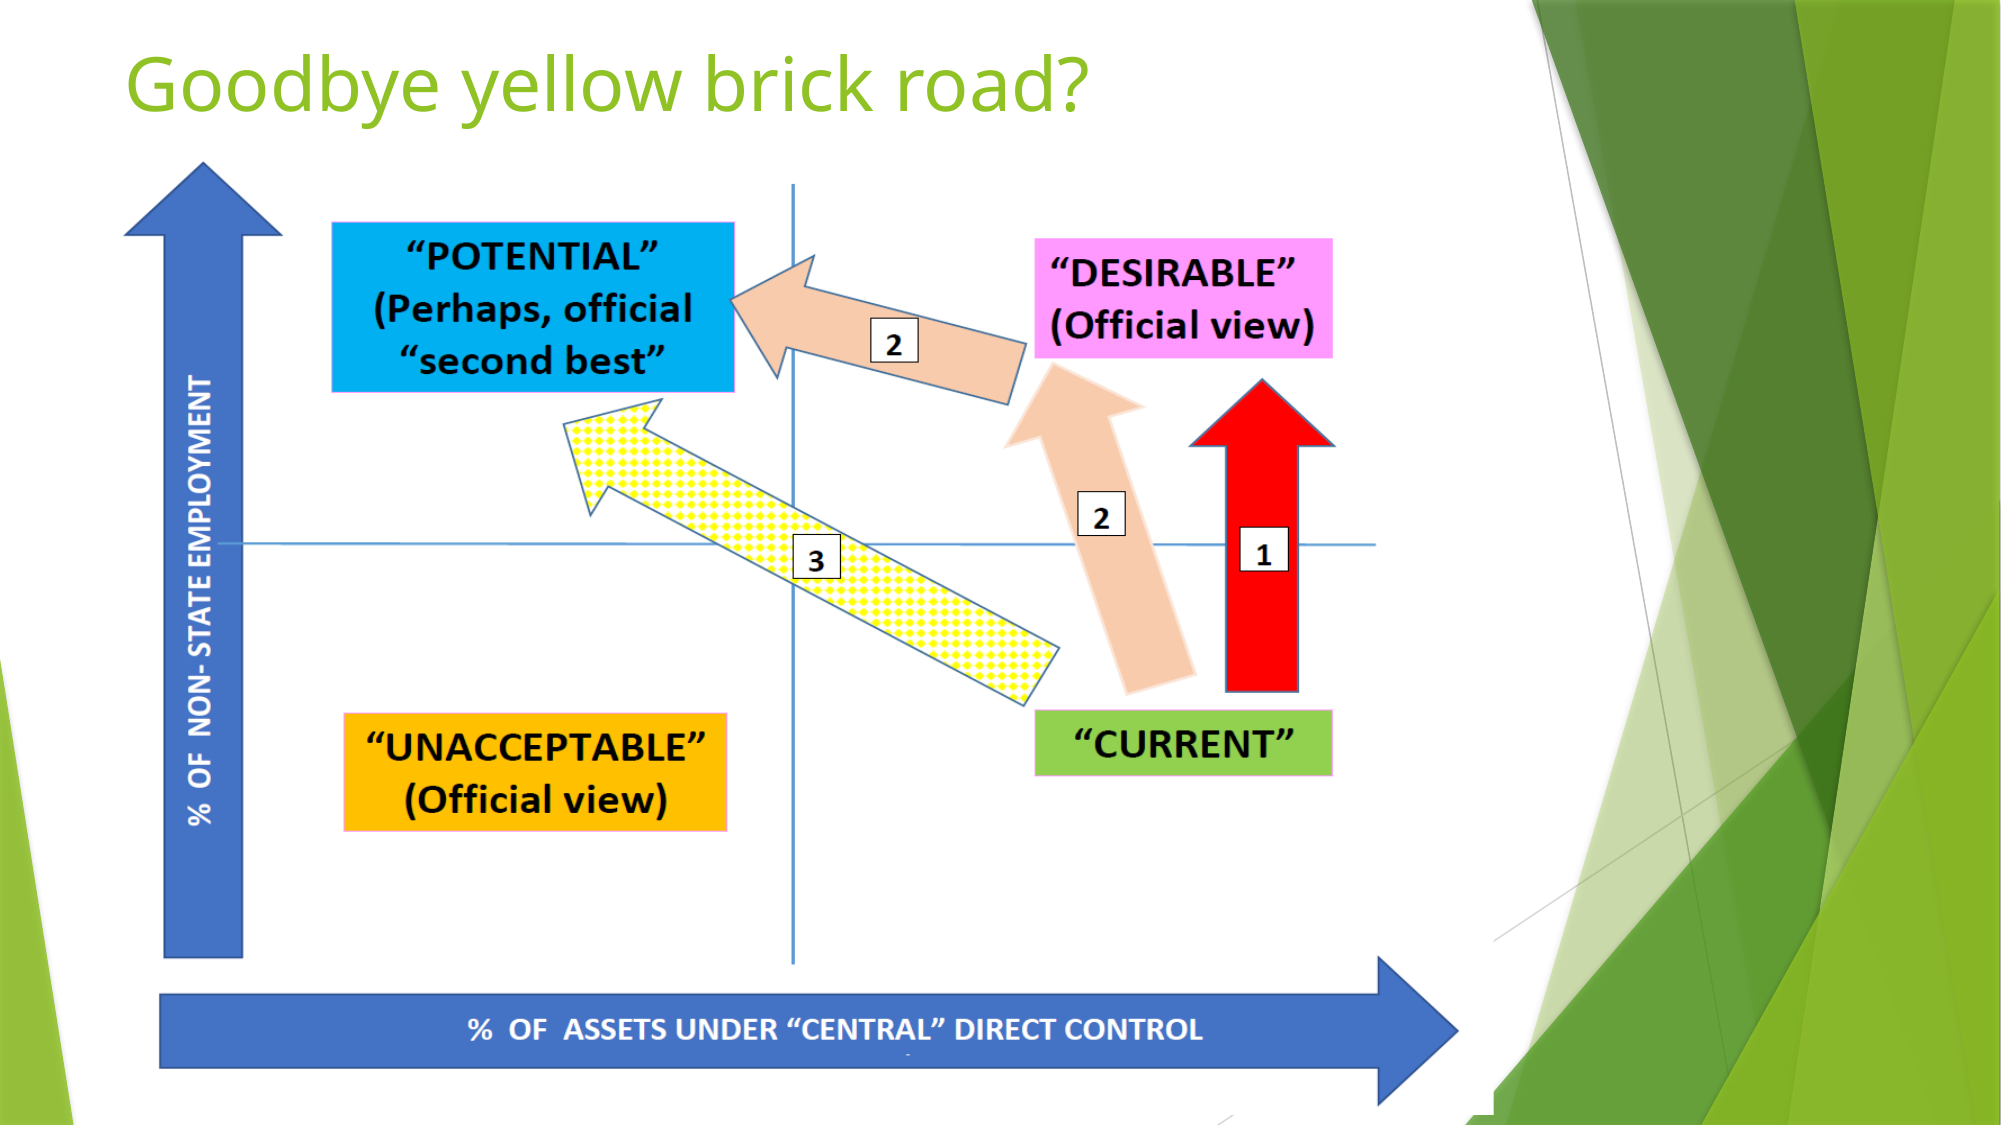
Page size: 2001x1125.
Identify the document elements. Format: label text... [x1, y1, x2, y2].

title Goodbye yellow brick road? [109, 29, 1521, 140]
picture [86, 138, 1494, 1115]
